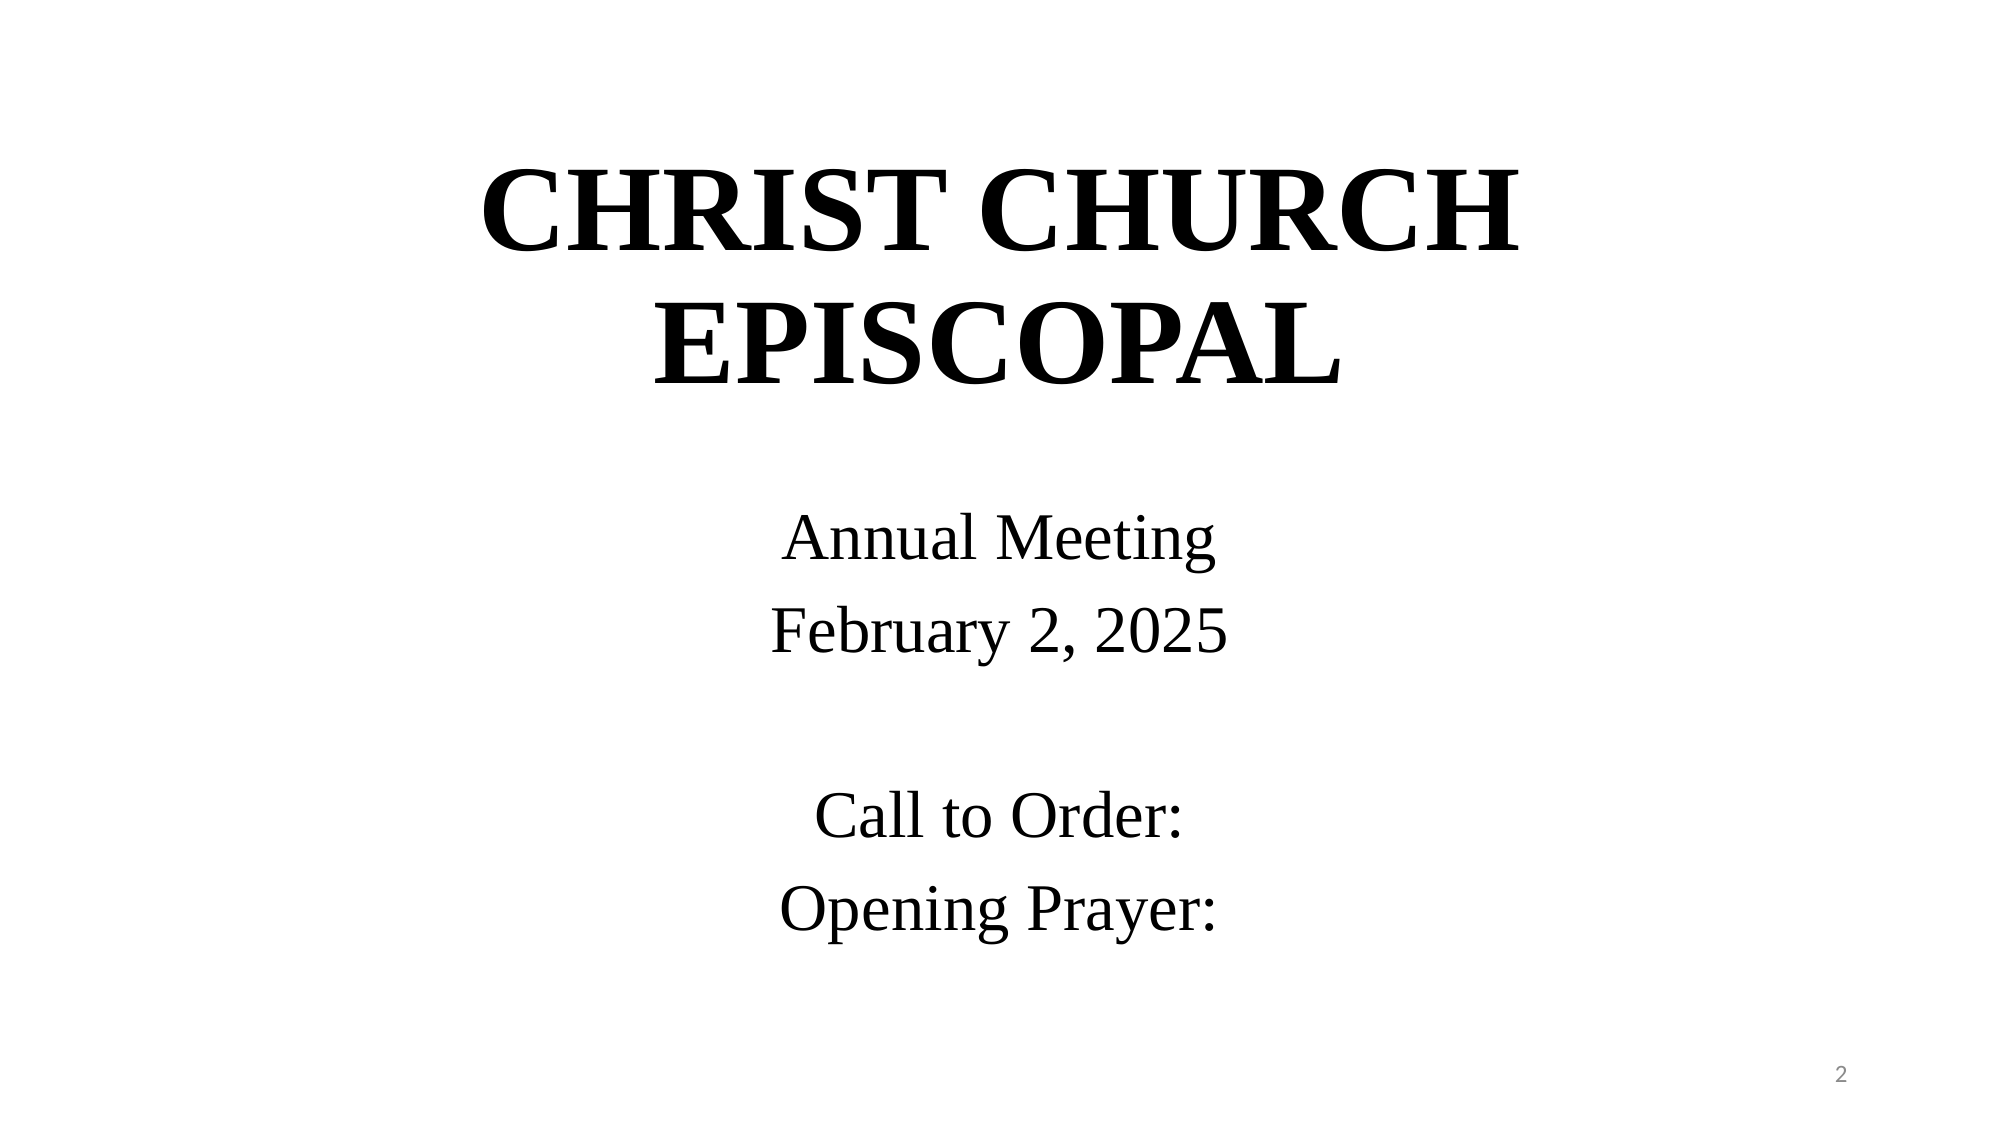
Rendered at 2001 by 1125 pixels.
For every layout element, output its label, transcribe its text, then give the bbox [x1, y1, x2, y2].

slide_number 2 [1412, 1042, 1863, 1103]
subtitle Annual Meeting February 2, 2025 Call to Order: Opening Prayer: [474, 494, 1525, 988]
title CHRIST CHURCH EPISCOPAL [362, 137, 1638, 418]
